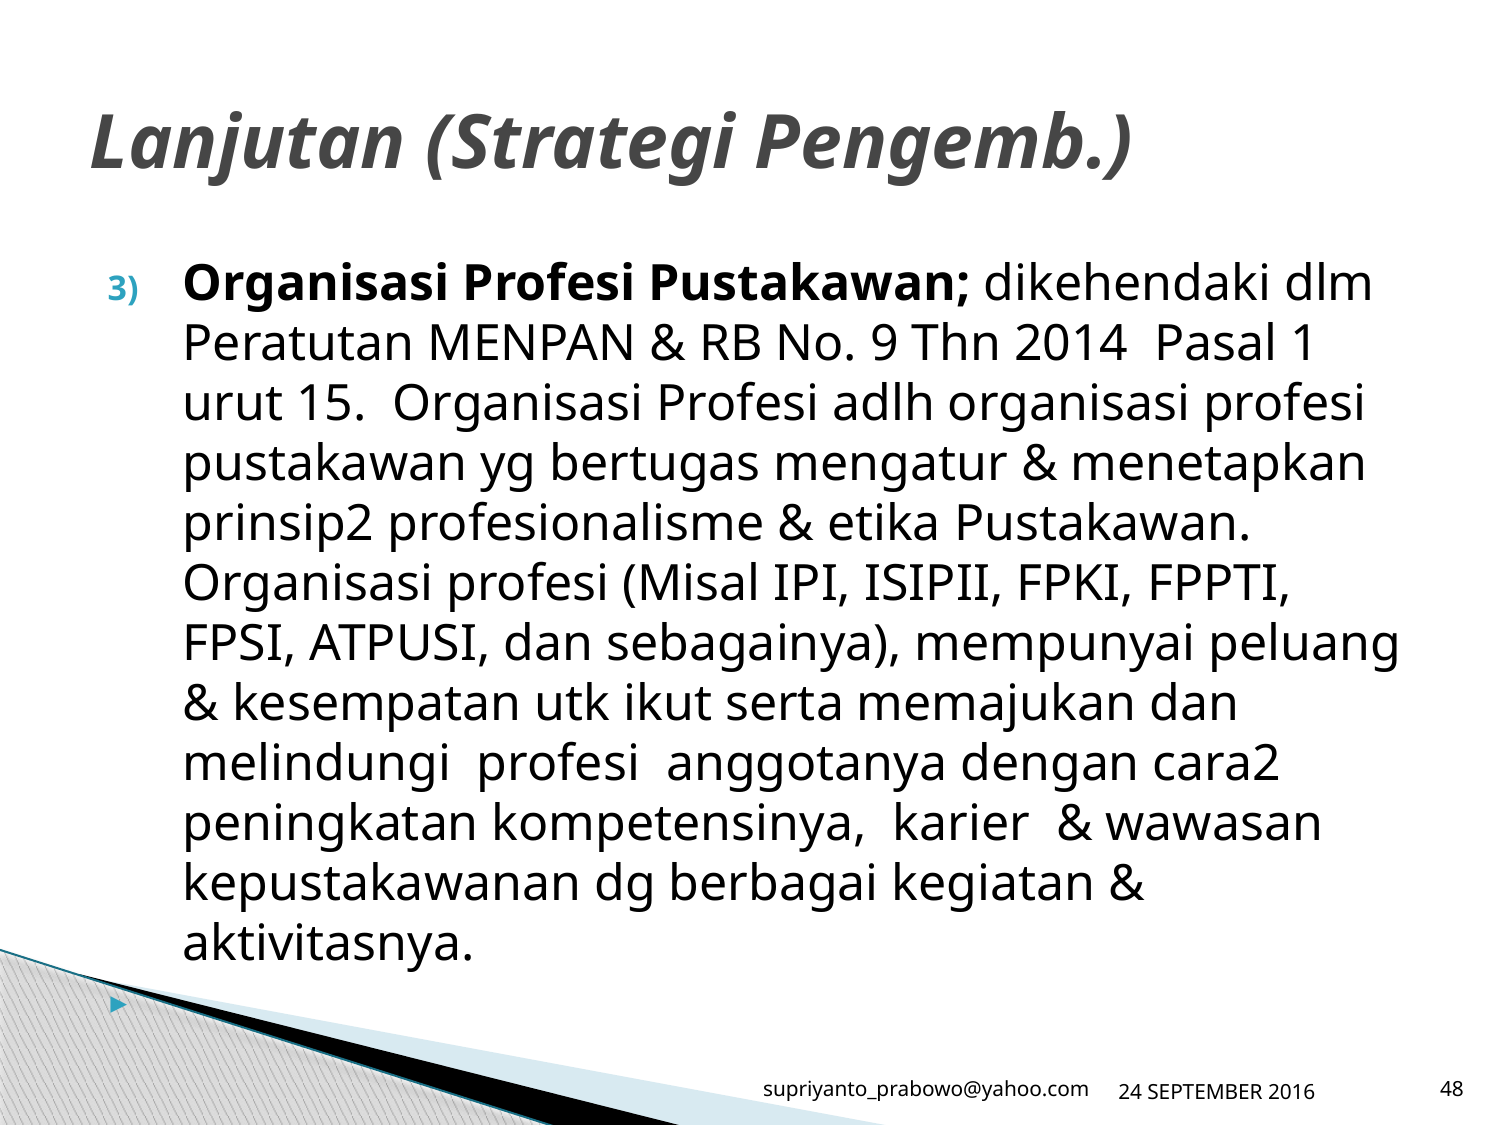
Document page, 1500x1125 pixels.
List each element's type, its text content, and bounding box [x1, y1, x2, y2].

slide_number 48 [1418, 1051, 1479, 1112]
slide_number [1105, 1051, 1418, 1112]
footer supriyanto_prabowo@yahoo.com [718, 1051, 1105, 1112]
title Lanjutan (Strategi Pengemb.) [75, 45, 1425, 233]
list Organisasi Profesi Pustakawan; dikehendaki dlm Peratutan MENPAN & RB No. 9 Thn 2014 Pasal 1 urut 15. Organisasi Profesi adlh organisasi profesi pustakawan yg bertugas mengatur & menetapkan prinsip2 profesionalisme & etika Pustakawan. Organisasi profesi (Misal IPI, ISIPII, FPKI, FPPTI, FPSI, ATPUSI, dan sebagainya), mempunyai peluang & kesempatan utk ikut serta memajukan dan melindungi profesi anggotanya dengan cara2 peningkatan kompetensinya, karier & wawasan kepustakawanan dg berbagai kegiatan & aktivitasnya. [75, 243, 1425, 986]
